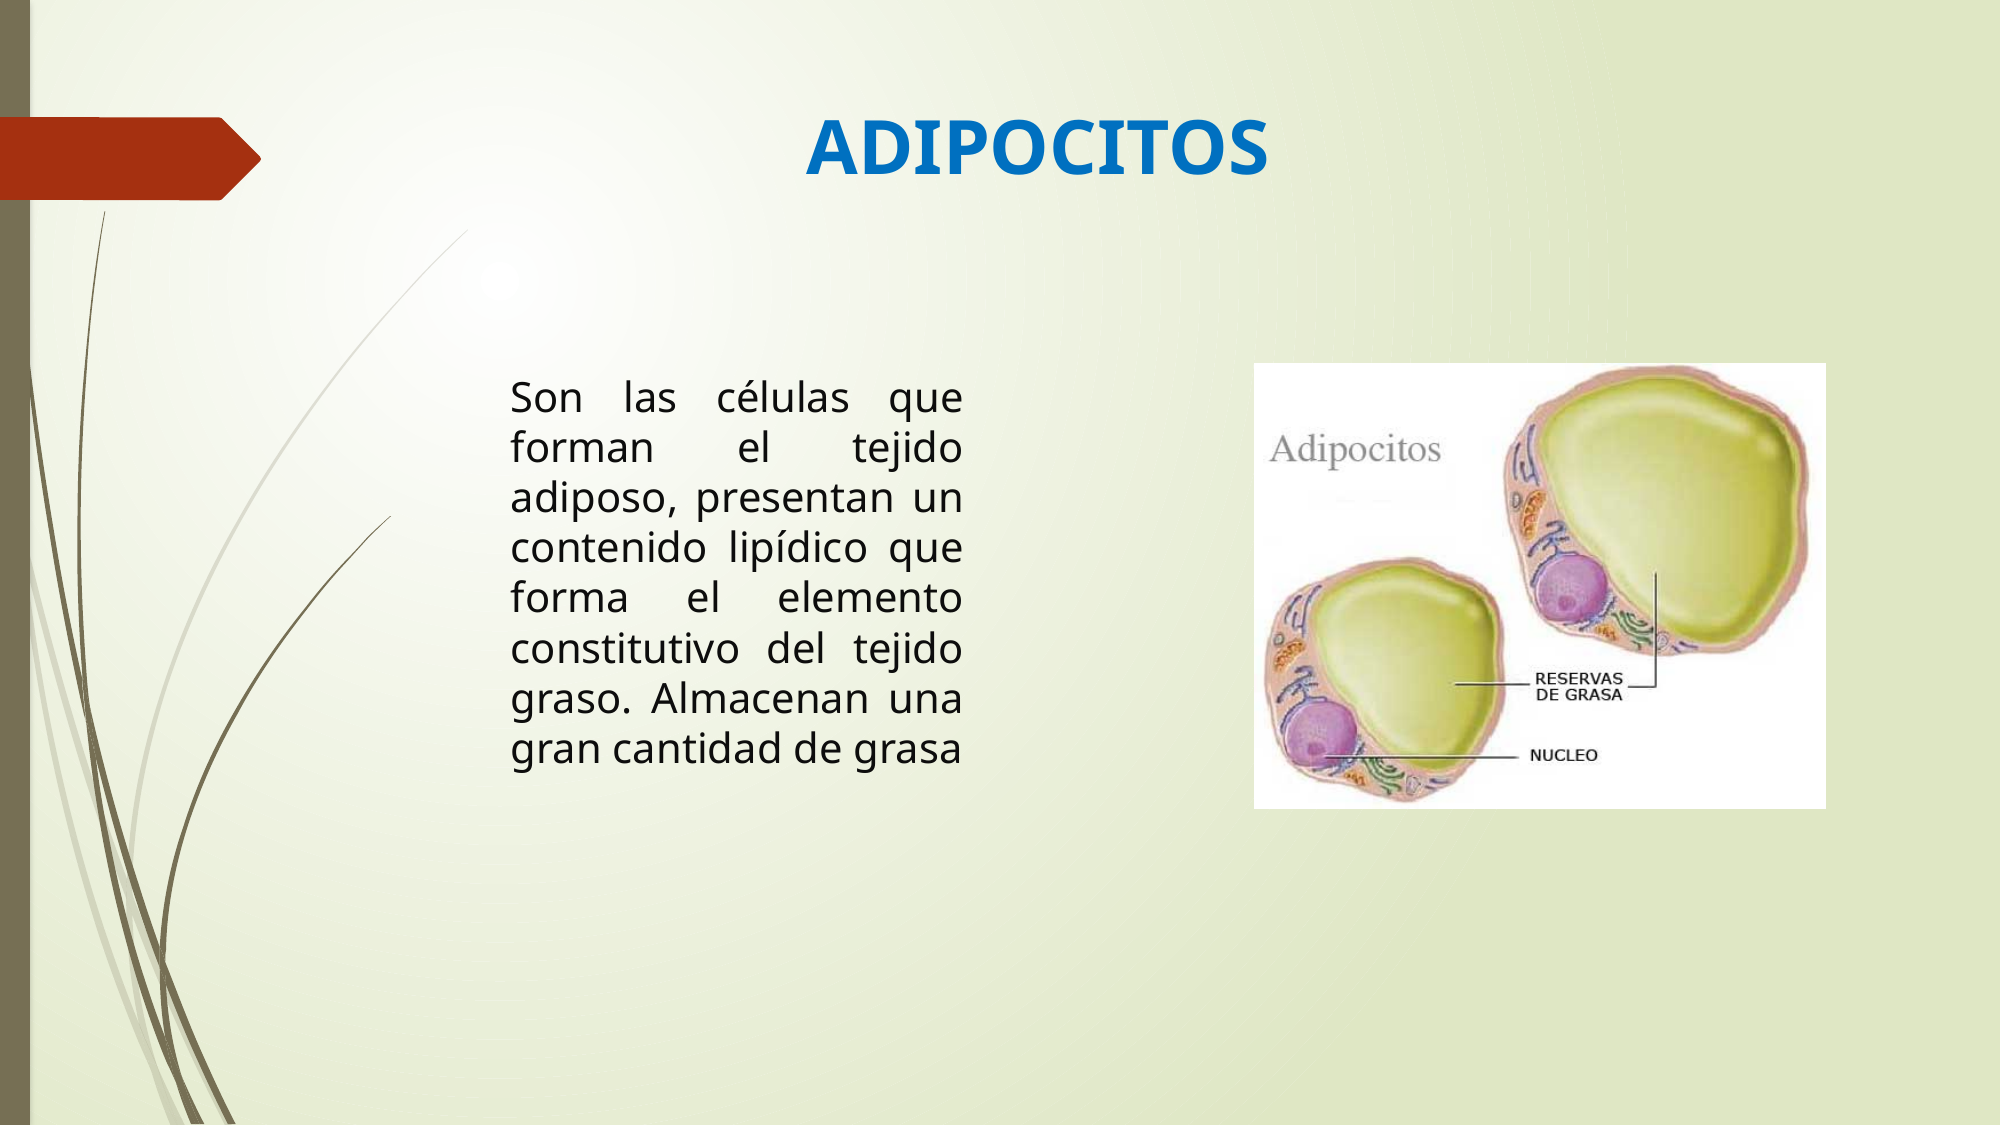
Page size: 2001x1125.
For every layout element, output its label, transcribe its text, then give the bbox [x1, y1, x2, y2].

picture [1253, 363, 1826, 809]
list Son las células que forman el tejido adiposo, presentan un contenido lipídico que forma el elemento constitutivo del tejido graso. Almacenan una gran cantidad de grasa [439, 363, 980, 946]
title ADIPOCITOS [774, 92, 1302, 280]
